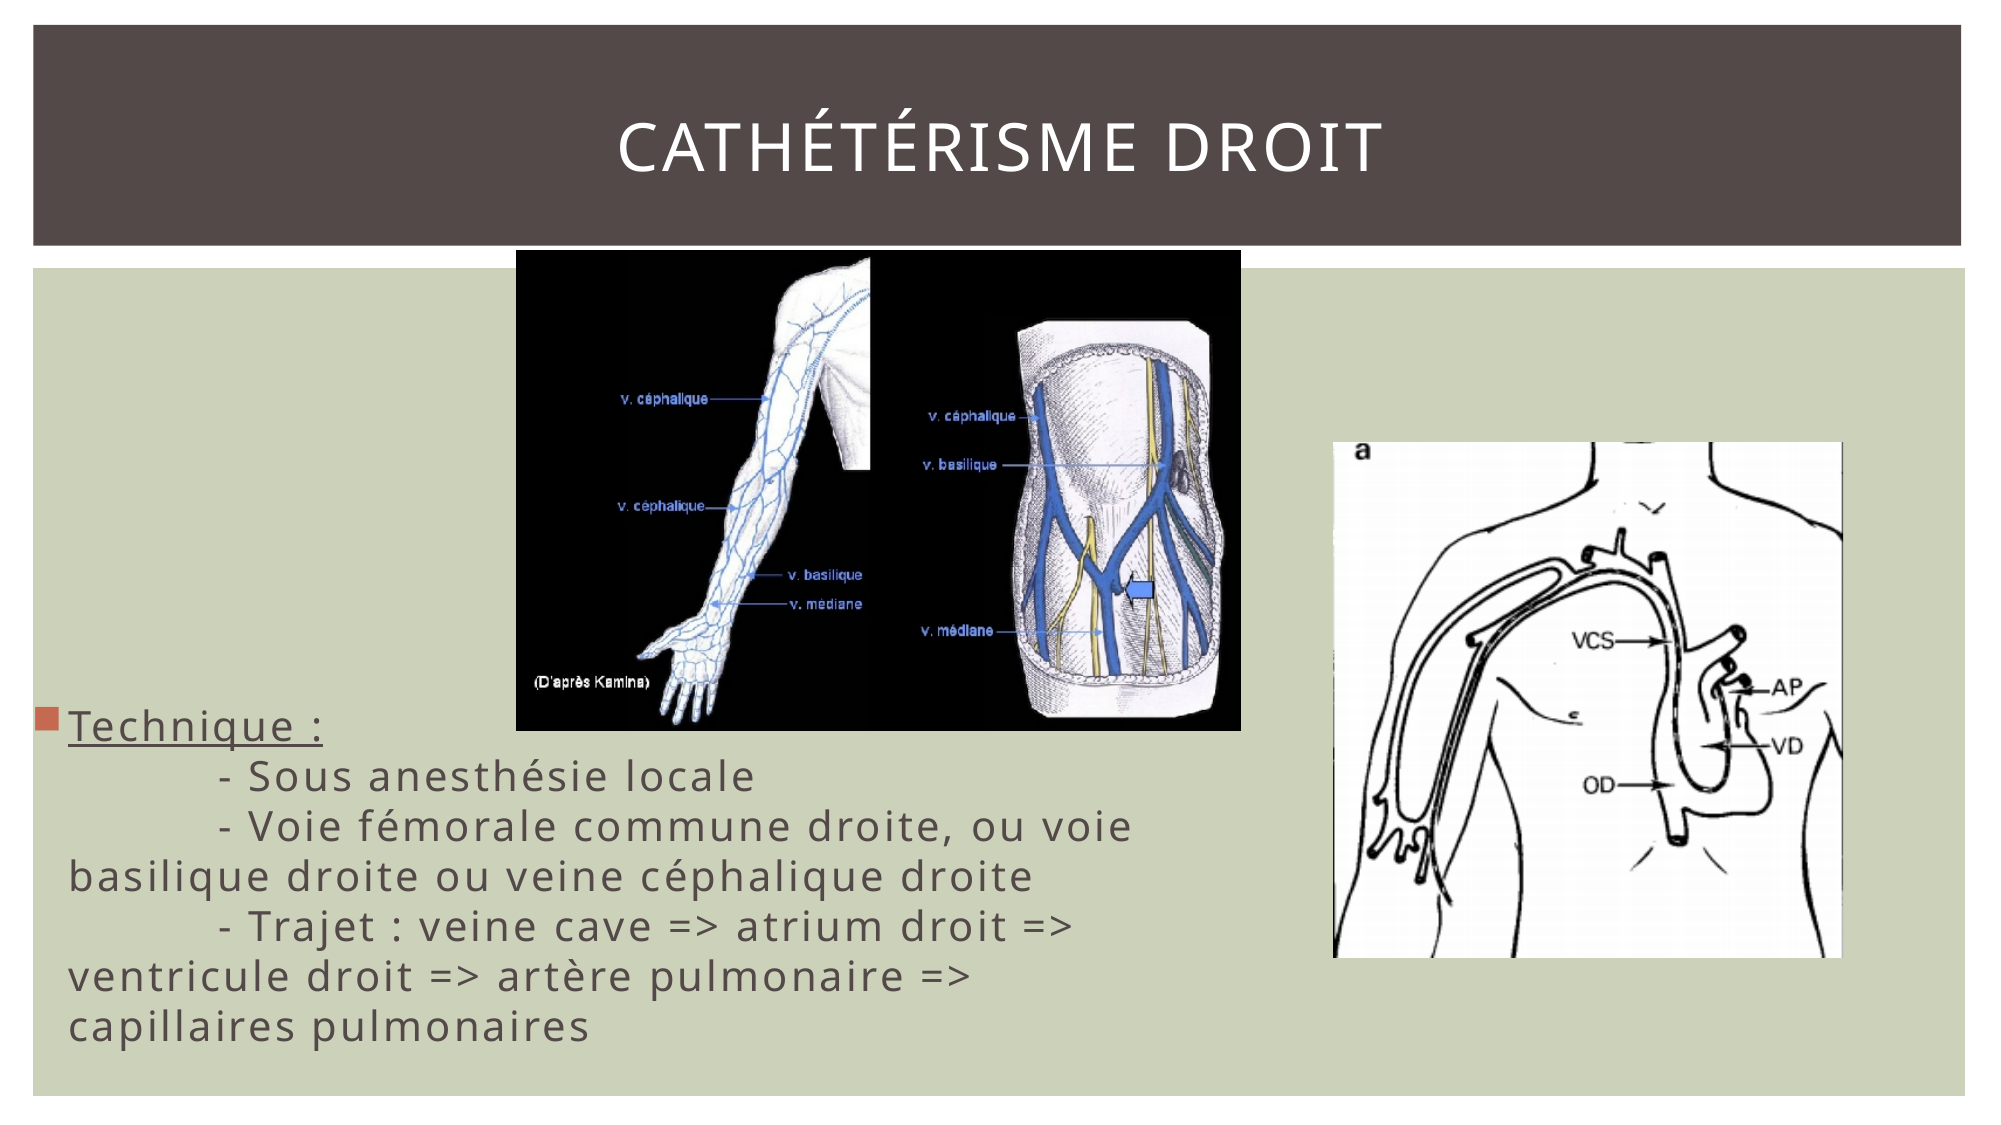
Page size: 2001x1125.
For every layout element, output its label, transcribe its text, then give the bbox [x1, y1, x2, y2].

picture [515, 250, 1241, 732]
title Cathétérisme droit [83, 58, 1917, 232]
list Technique : - Sous anesthésie locale - Voie fémorale commune droite, ou voie basilique droite ou veine céphalique droite - Trajet : veine cave => atrium droit => ventricule droit => artère pulmonaire => capillaires pulmonaires [8, 633, 1198, 1125]
picture [1332, 441, 1844, 959]
